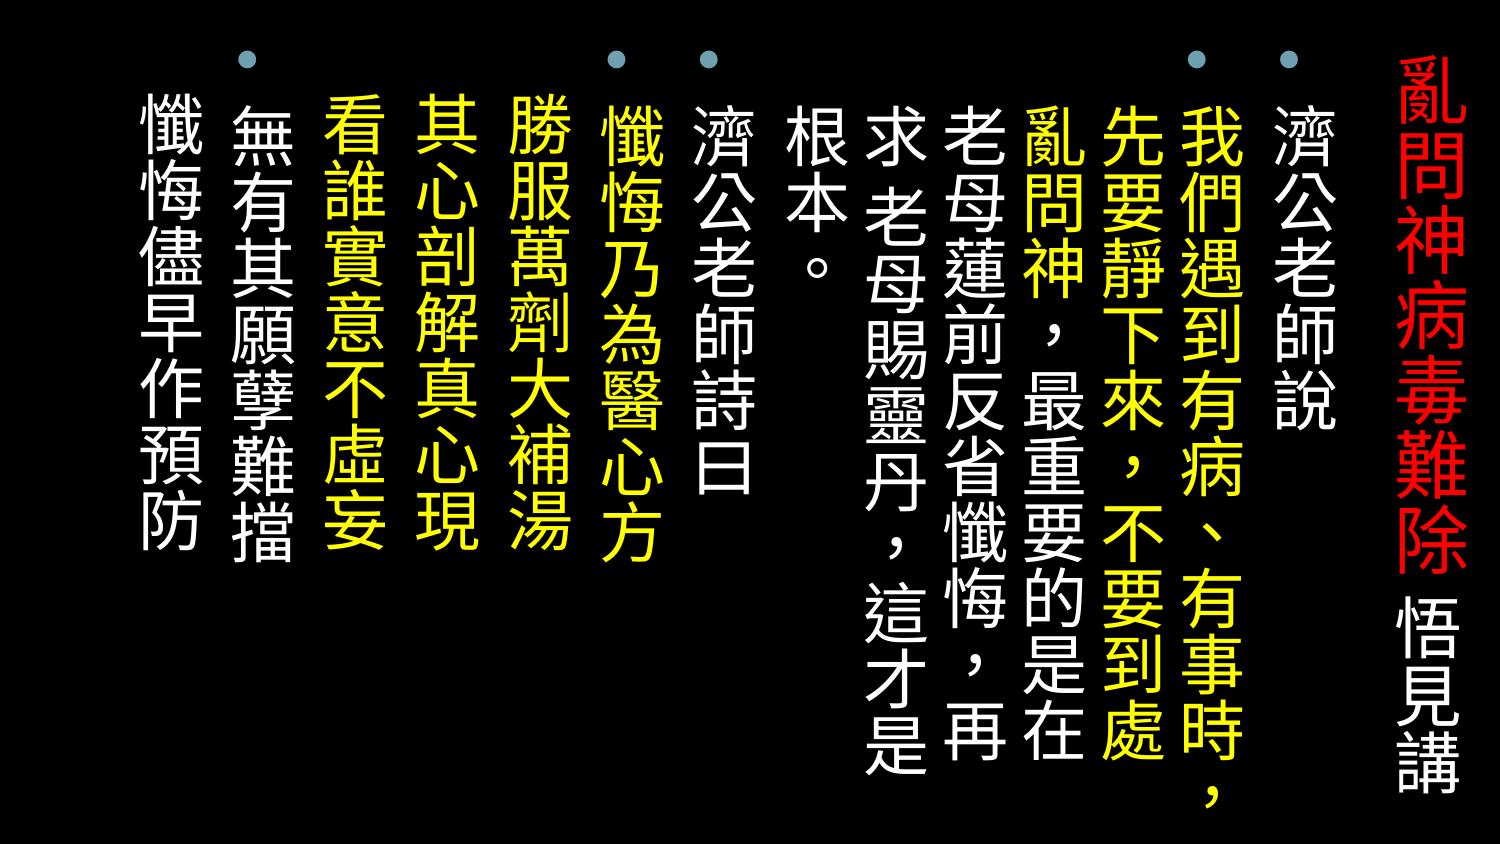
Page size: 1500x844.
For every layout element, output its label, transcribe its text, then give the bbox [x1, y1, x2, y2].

list 濟公老師說 我們遇到有病、有事時，先要靜下來，不要到處亂問神，最重要的是在老母蓮前反省懺悔，再求 老母賜靈丹，這才是根本。 濟公老師詩曰 懺悔乃為醫心方 勝服萬劑大補湯 其心剖解真心現 看誰實意不虛妄 無有其願孽難擋 懺悔儘早作預防 [29, 27, 1353, 820]
title 亂問神病毒難除 悟見講 [1376, 23, 1483, 821]
